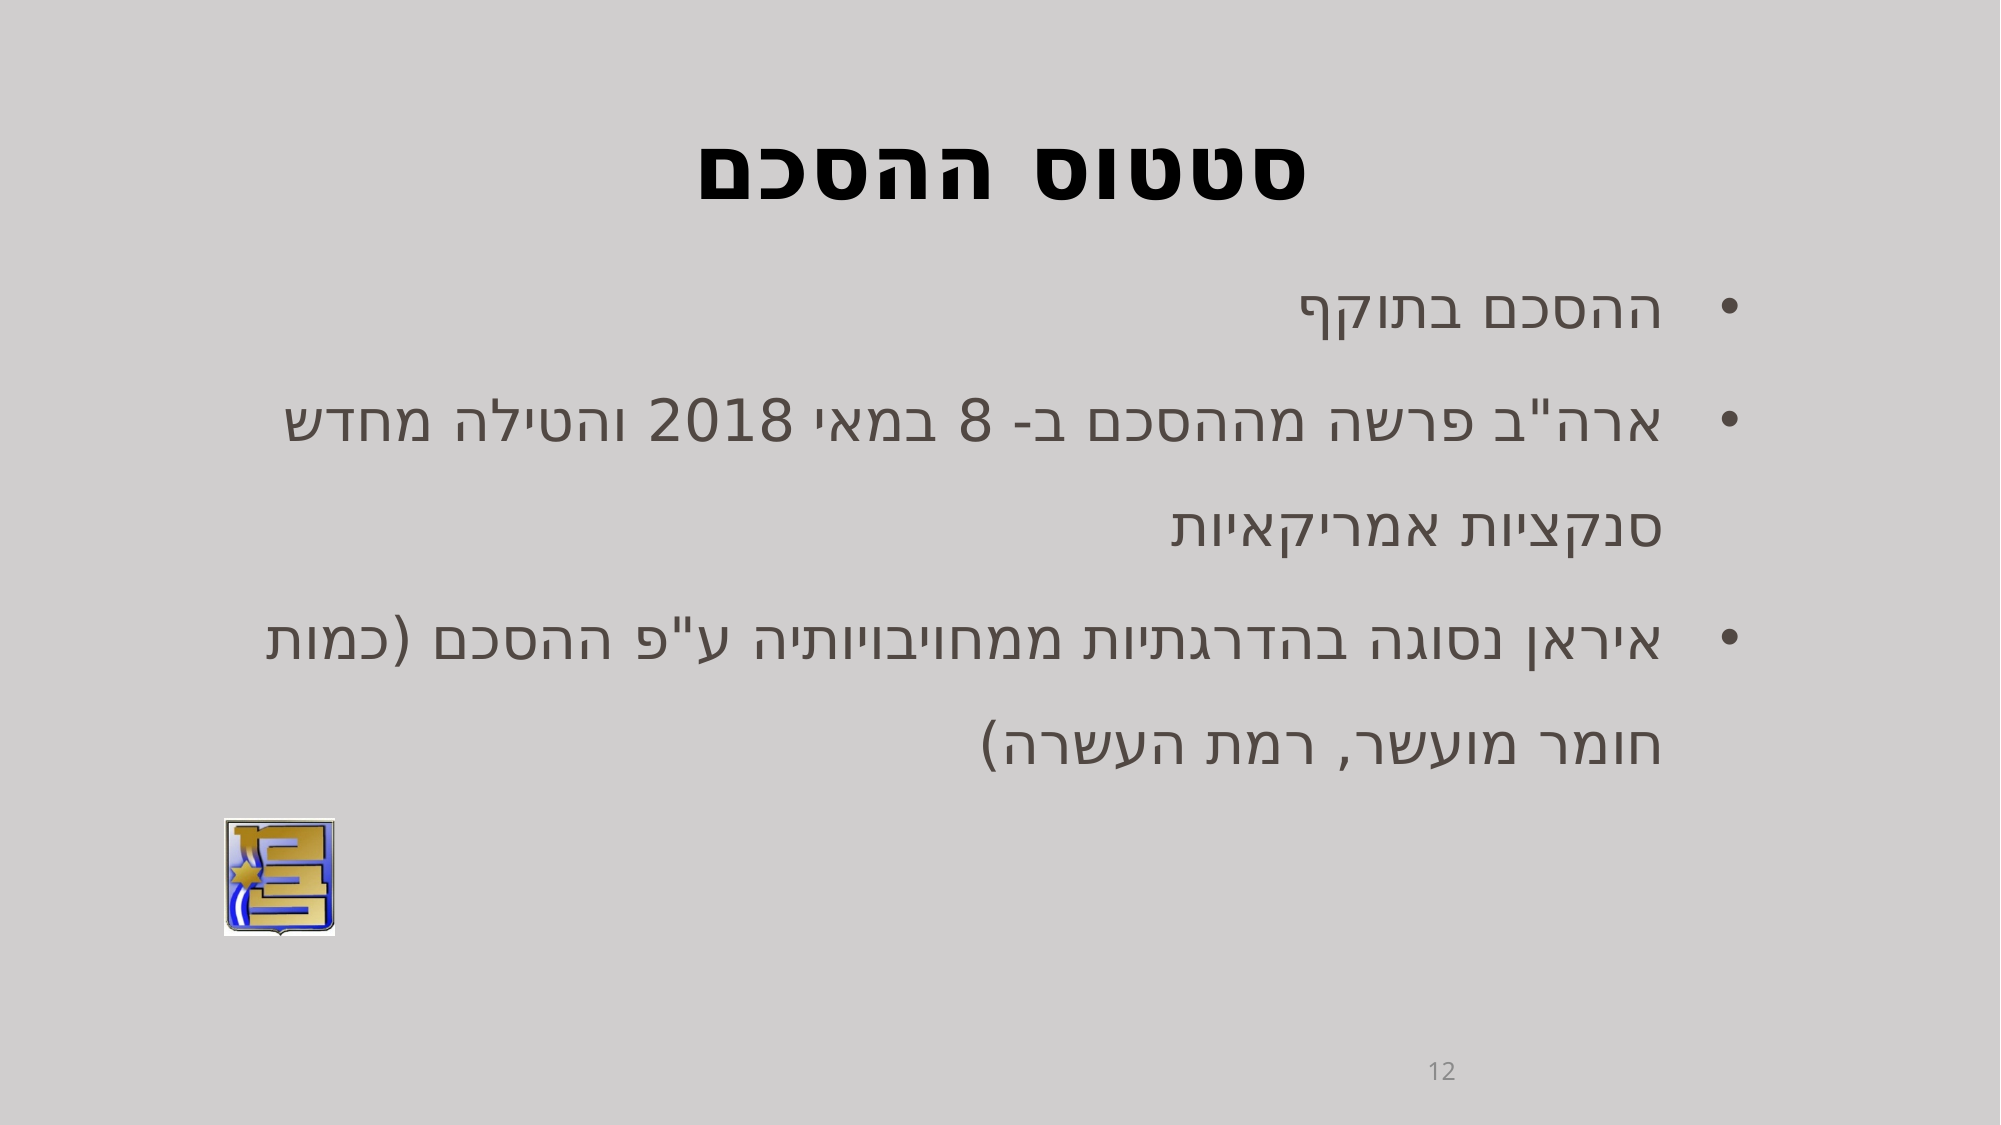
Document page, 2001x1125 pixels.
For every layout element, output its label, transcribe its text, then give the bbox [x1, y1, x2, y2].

title סטטוס ההסכם [211, 52, 1793, 228]
slide_number 12 [1412, 1042, 1863, 1103]
picture [224, 818, 335, 936]
text_box ההסכם בתוקף ארה"ב פרשה מההסכם ב- 8 במאי 2018 והטילה מחדש סנקציות אמריקאיות איראן נסוגה בהדרגתיות ממחויבויותיה ע"פ ההסכם (כמות חומר מועשר, רמת העשרה) [158, 228, 1821, 934]
